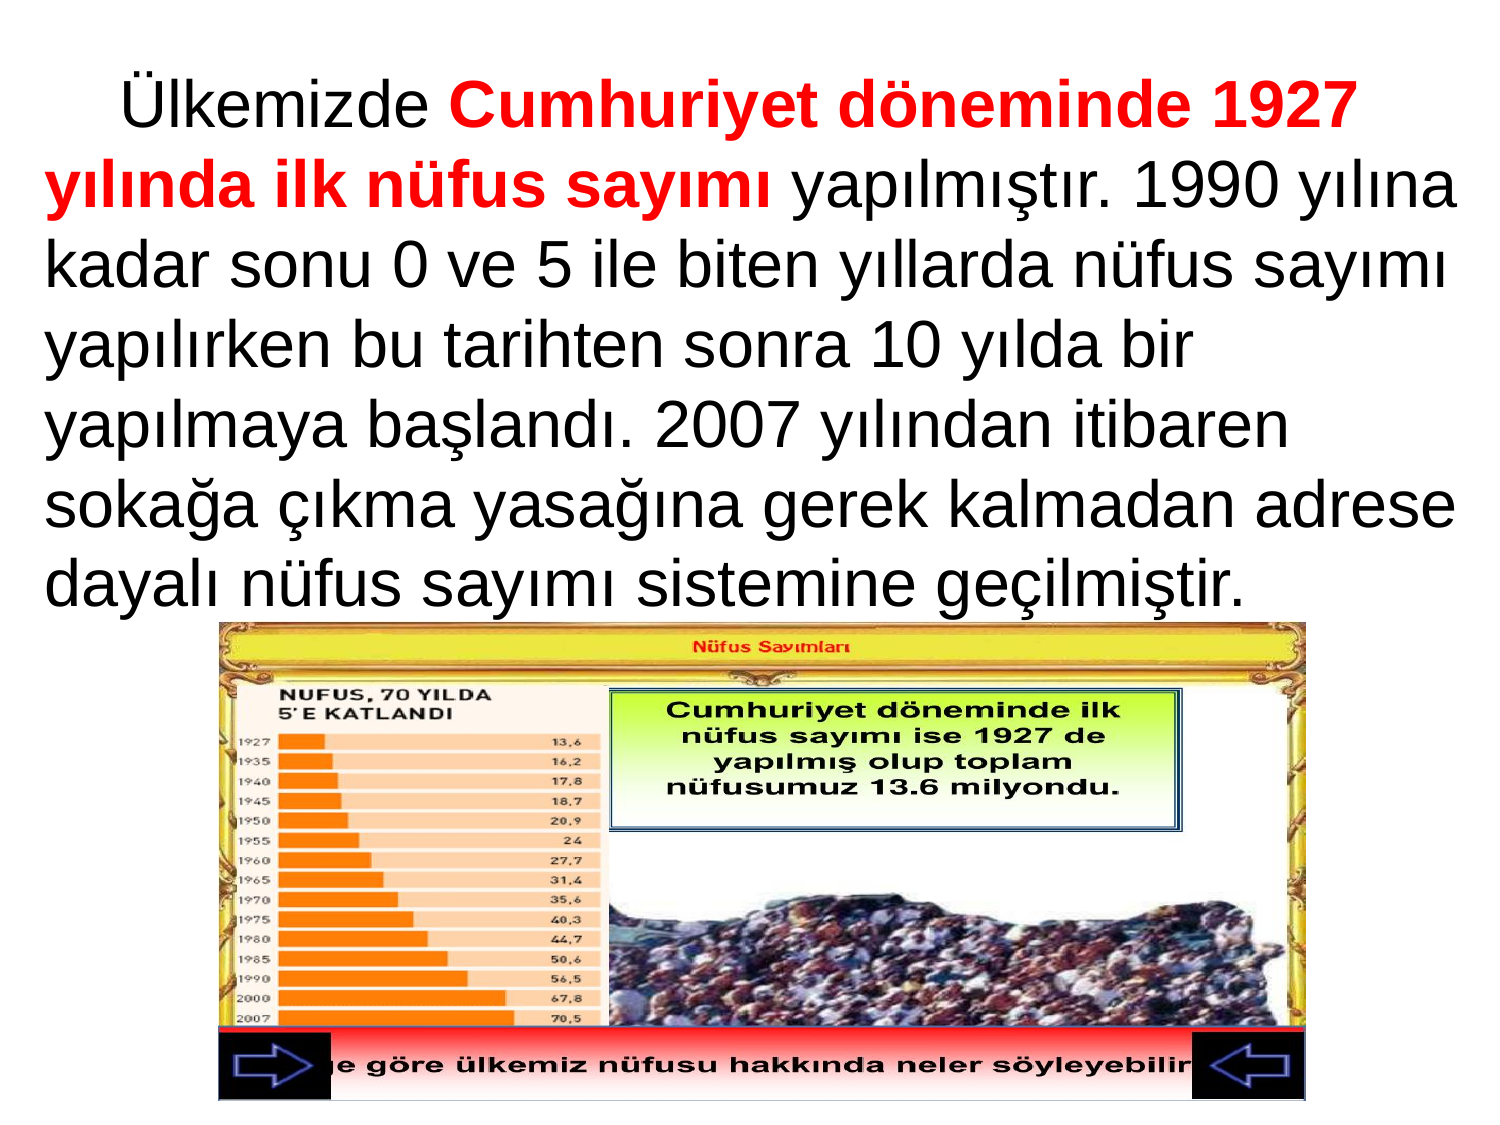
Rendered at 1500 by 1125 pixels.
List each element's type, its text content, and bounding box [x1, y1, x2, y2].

picture [218, 621, 1306, 1102]
text_box Ülkemizde Cumhuriyet döneminde 1927 yılında ilk nüfus sayımı yapılmıştır. 1990 yılına kadar sonu 0 ve 5 ile biten yıllarda nüfus sayımı yapılırken bu tarihten sonra 10 yılda bir yapılmaya başlandı. 2007 yılından itibaren sokağa çıkma yasağına gerek kalmadan adrese dayalı nüfus sayımı sistemine geçilmiştir. [29, 53, 1483, 628]
